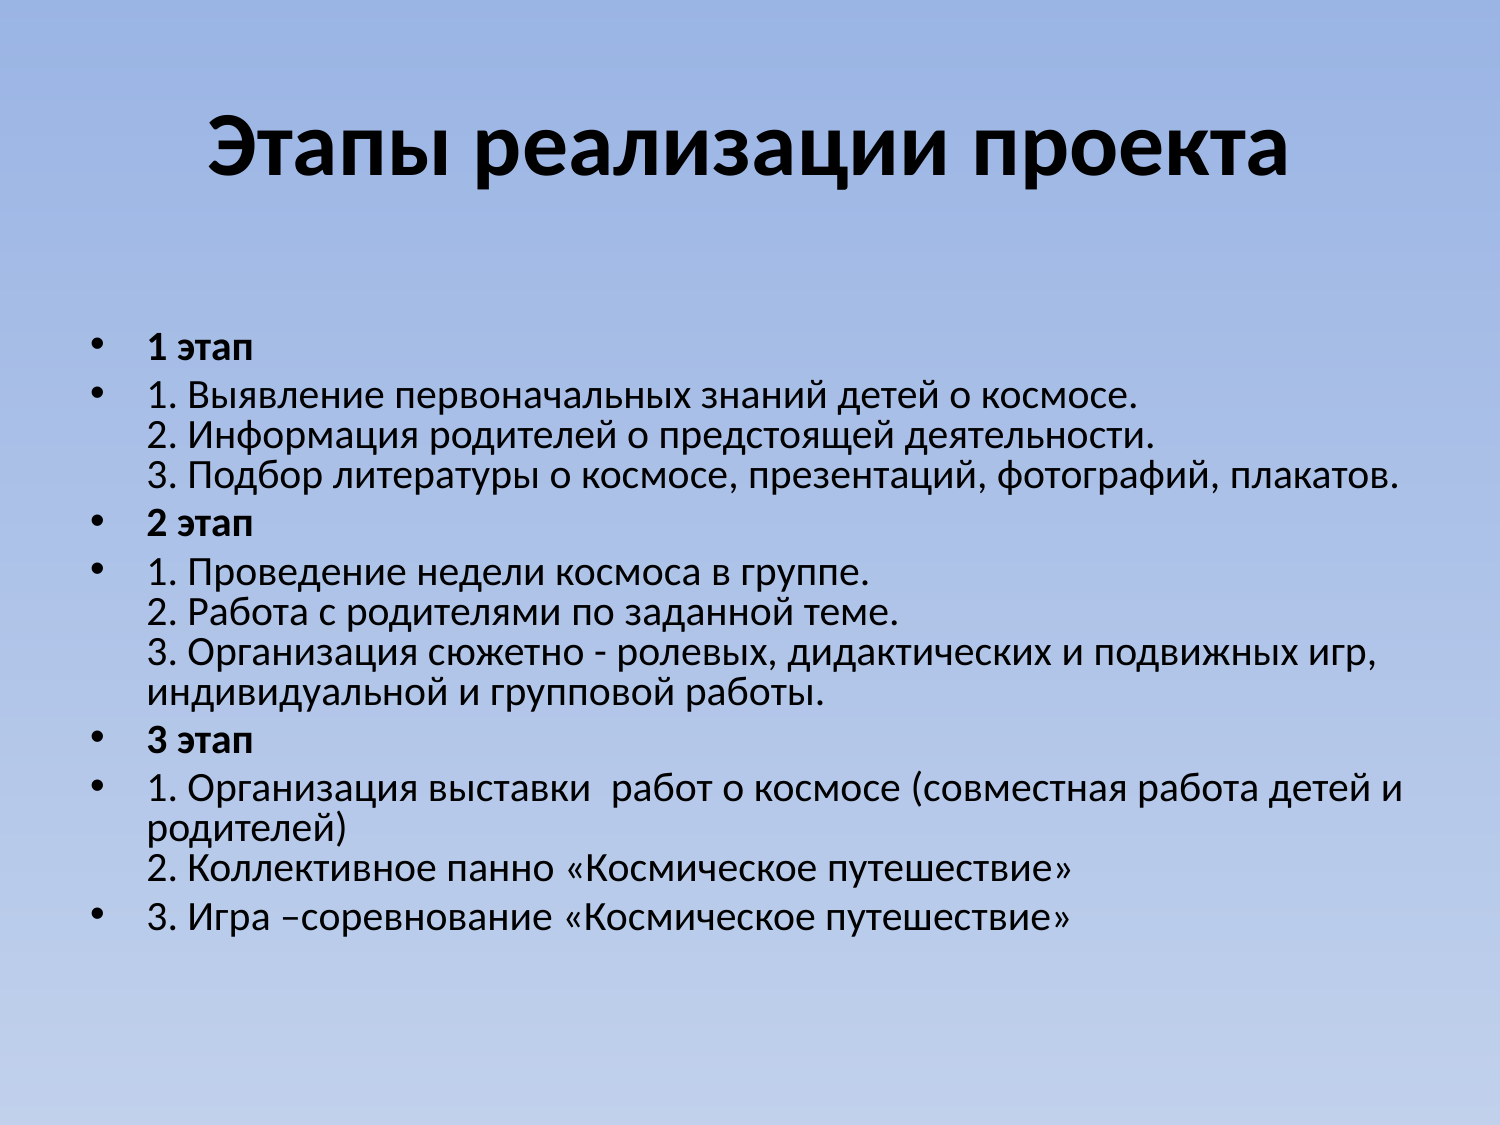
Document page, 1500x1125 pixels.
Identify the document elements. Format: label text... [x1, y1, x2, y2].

title Этапы реализации проекта [74, 44, 1426, 233]
list 1 этап 1. Выявление первоначальных знаний детей о космосе. 2. Информация родителей о предстоящей деятельности. 3. Подбор литературы о космосе, презентаций, фотографий, плакатов. 2 этап 1. Проведение недели космоса в группе. 2. Работа с родителями по заданной теме. 3. Организация сюжетно - ролевых, дидактических и подвижных игр, индивидуальной и групповой работы. 3 этап 1. Организация выставки работ о космосе (совместная работа детей и родителей) 2. Коллективное панно «Космическое путешествие» 3. Игра –соревнование «Космическое путешествие» [74, 262, 1426, 1006]
